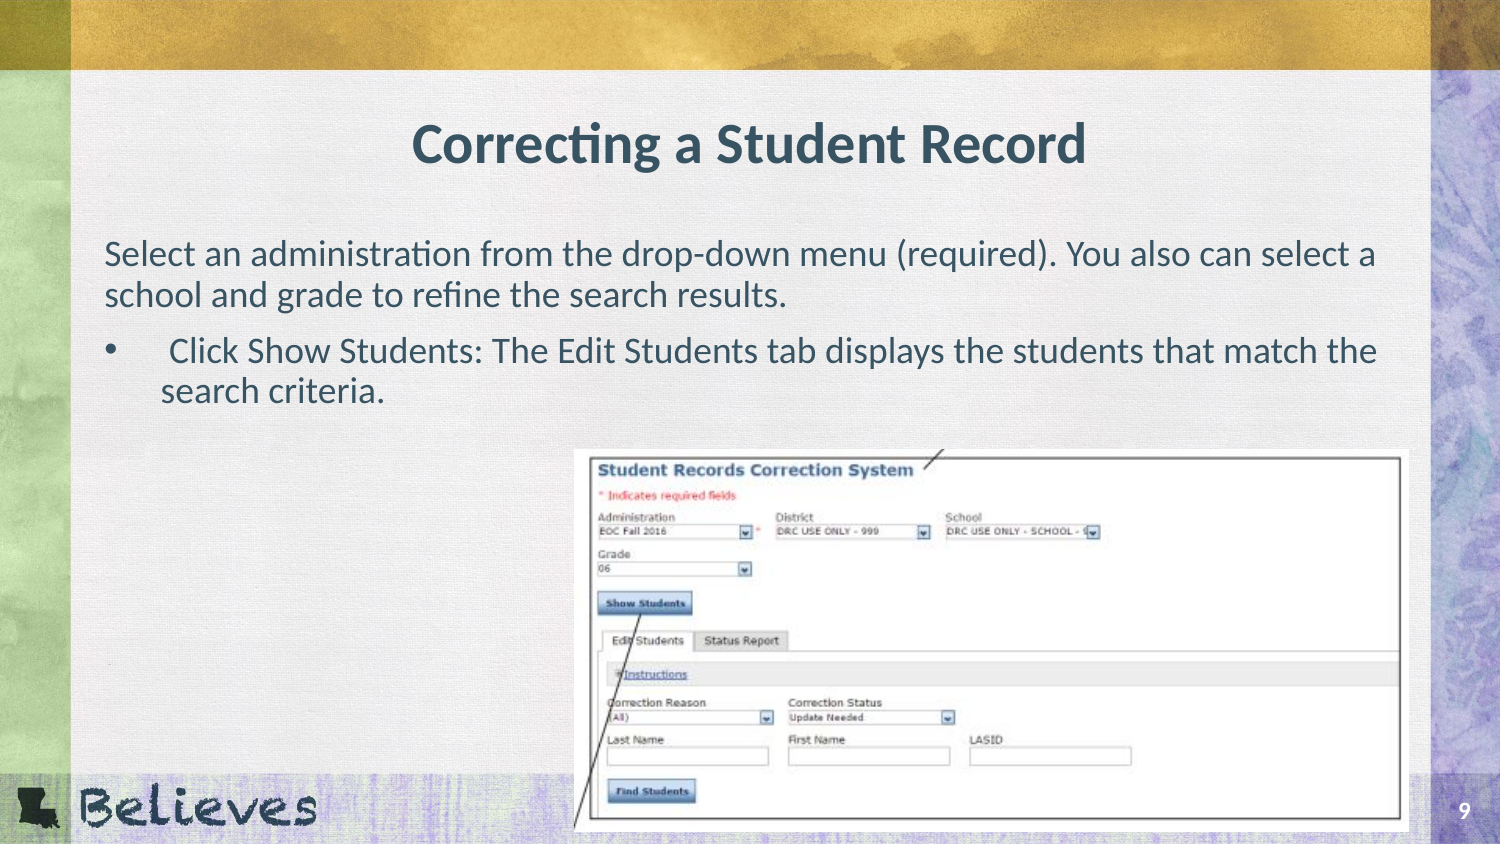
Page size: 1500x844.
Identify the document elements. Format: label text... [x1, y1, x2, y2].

title Correcting a Student Record [70, 69, 1430, 219]
picture [0, 0, 1500, 844]
list Select an administration from the drop-down menu (required). You also can select a school and grade to refine the search results. Click Show Students: The Edit Students tab displays the students that match the search criteria. [70, 219, 1430, 771]
